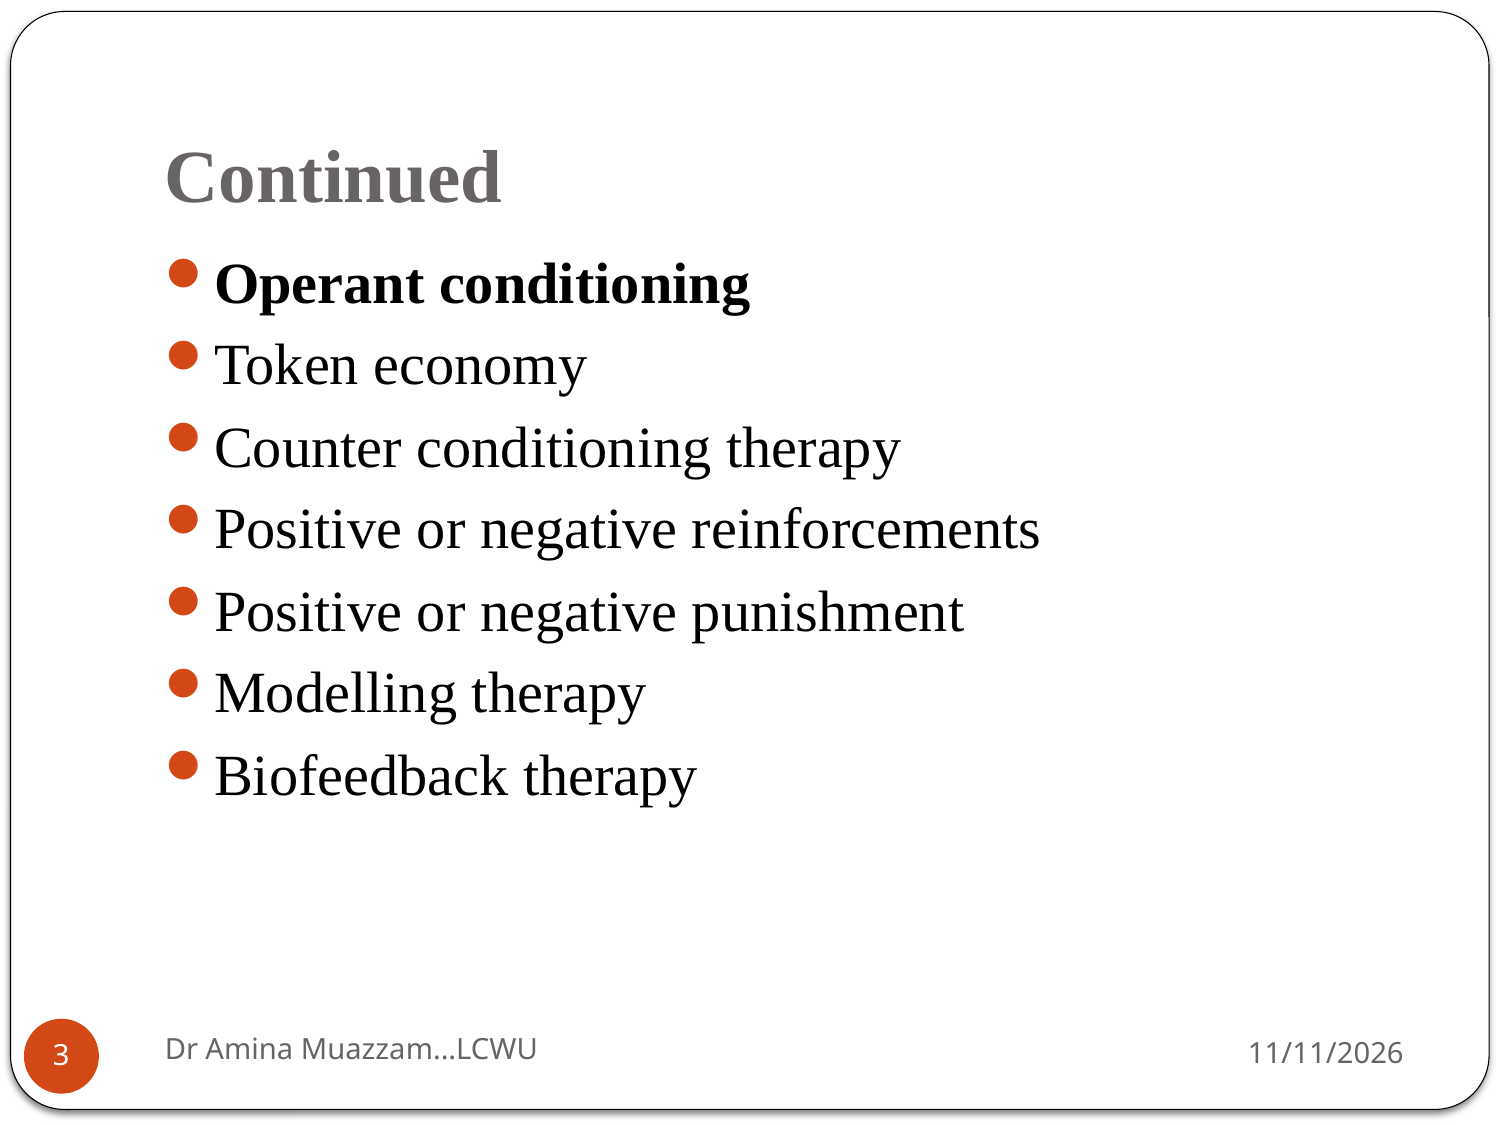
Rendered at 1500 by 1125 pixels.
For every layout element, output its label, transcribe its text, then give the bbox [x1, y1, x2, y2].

list Operant conditioning Token economy Counter conditioning therapy Positive or negative reinforcements Positive or negative punishment Modelling therapy Biofeedback therapy [150, 237, 1425, 988]
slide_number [1012, 1015, 1419, 1094]
slide_number 3 [23, 1018, 99, 1094]
footer Dr Amina Muazzam...LCWU [150, 1012, 800, 1088]
title Continued [150, 45, 1425, 233]
